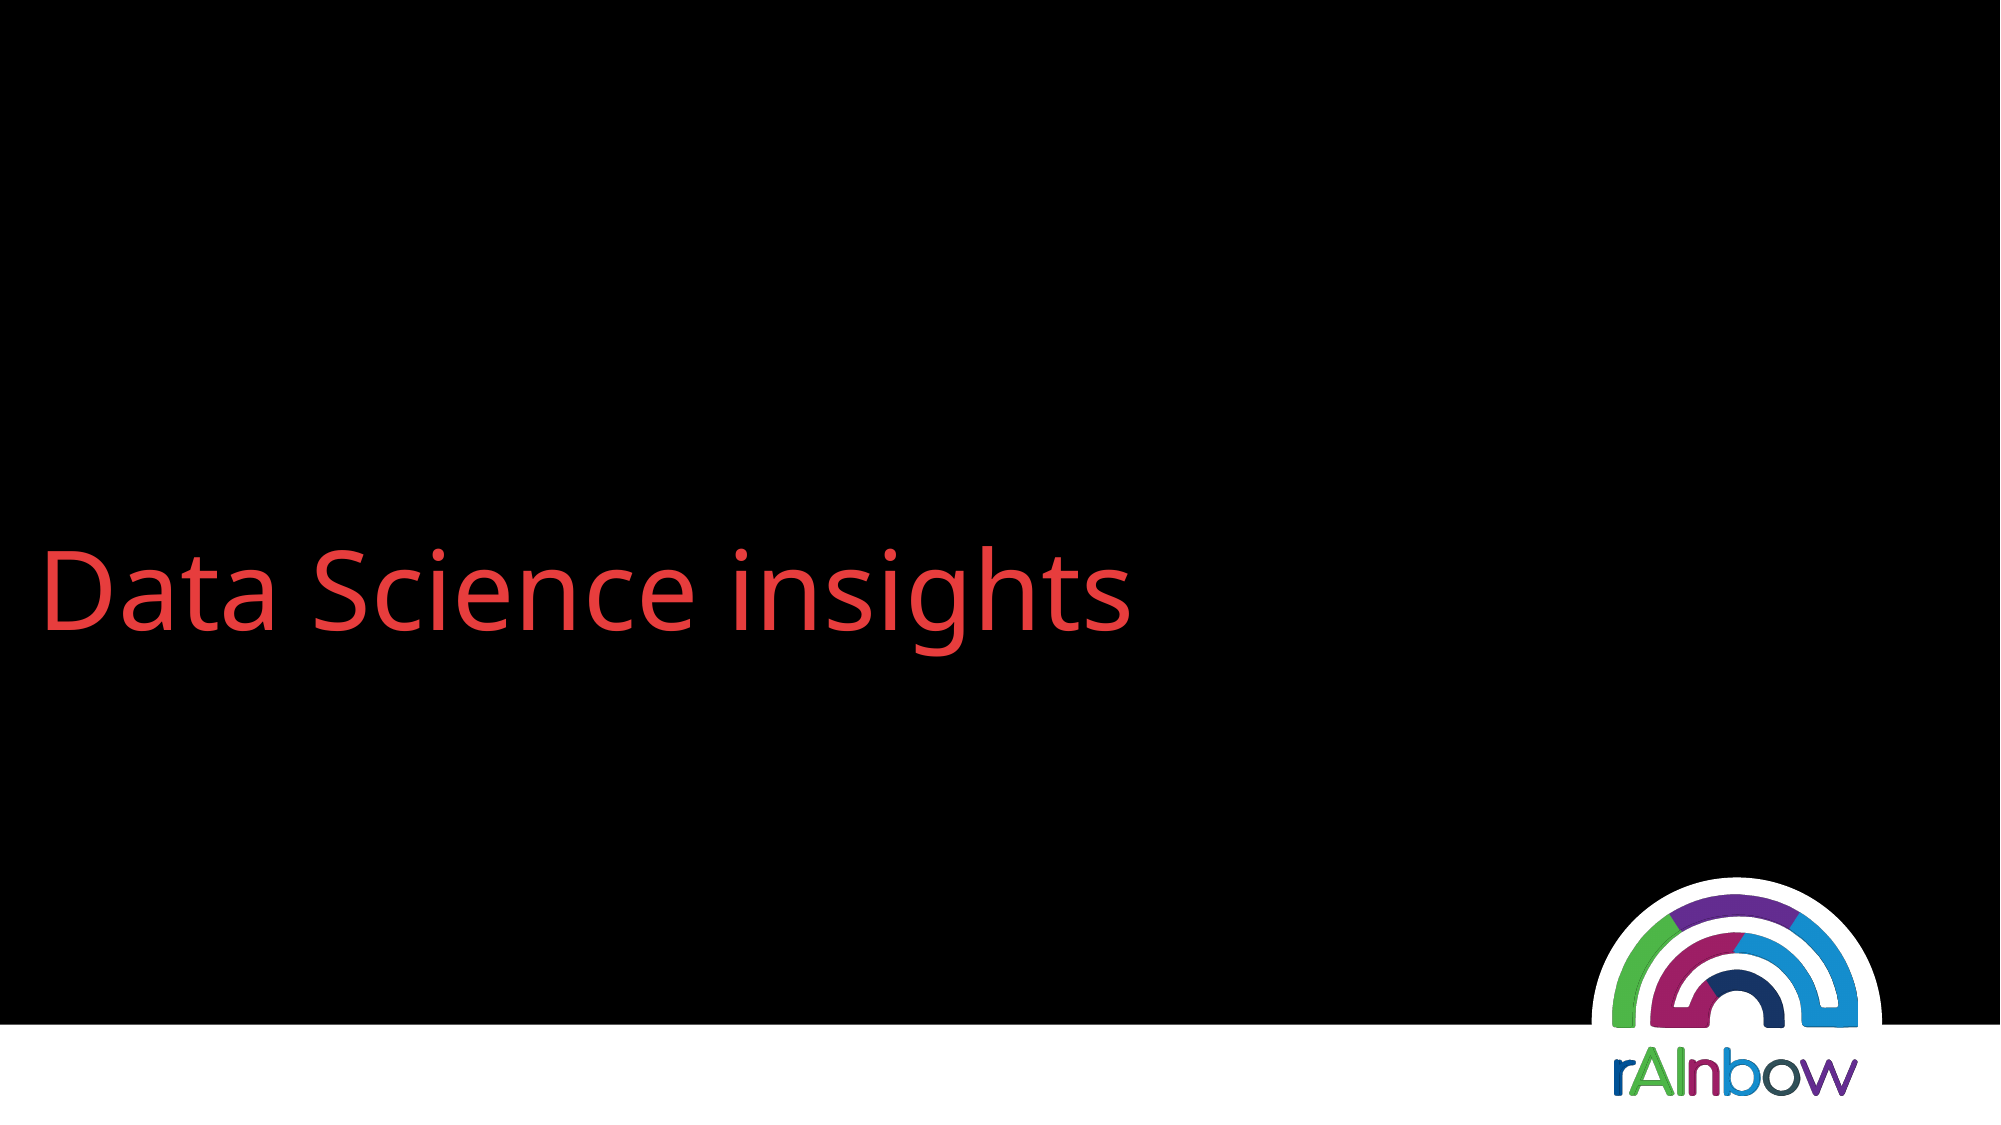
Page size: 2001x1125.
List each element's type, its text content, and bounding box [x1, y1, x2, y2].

text_box Data Science insights [23, 512, 1399, 613]
picture [1612, 894, 1858, 1096]
